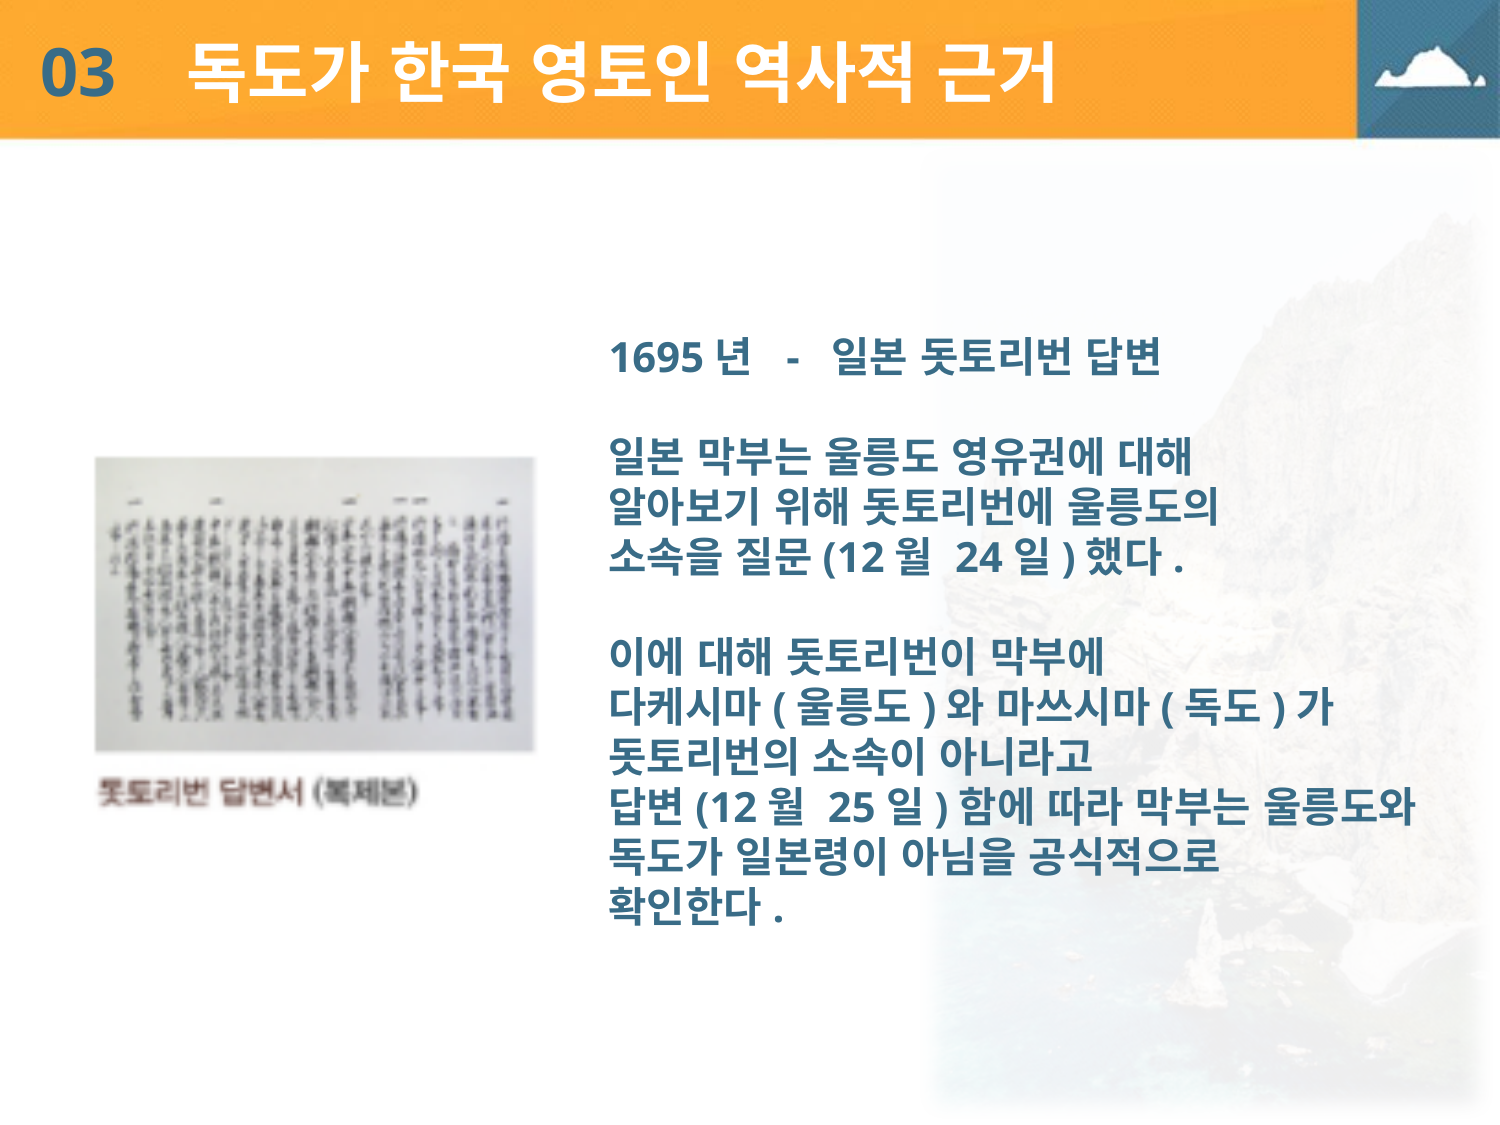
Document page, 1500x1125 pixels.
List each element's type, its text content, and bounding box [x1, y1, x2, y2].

text_box 03 [25, 22, 133, 118]
text_box 1695년 - 일본 돗토리번 답변 일본 막부는 울릉도 영유권에 대해 알아보기 위해 돗토리번에 울릉도의 소속을 질문(12월 24일)했다. 이에 대해 돗토리번이 막부에 다케시마(울릉도)와 마쓰시마(독도)가 돗토리번의 소속이 아니라고 답변(12월 25일)함에 따라 막부는 울릉도와 독도가 일본령이 아님을 공식적으로 확인한다. [593, 322, 909, 939]
picture [0, 0, 1500, 1125]
title 독도가 한국 영토인 역사적 근거 [171, 5, 1140, 136]
